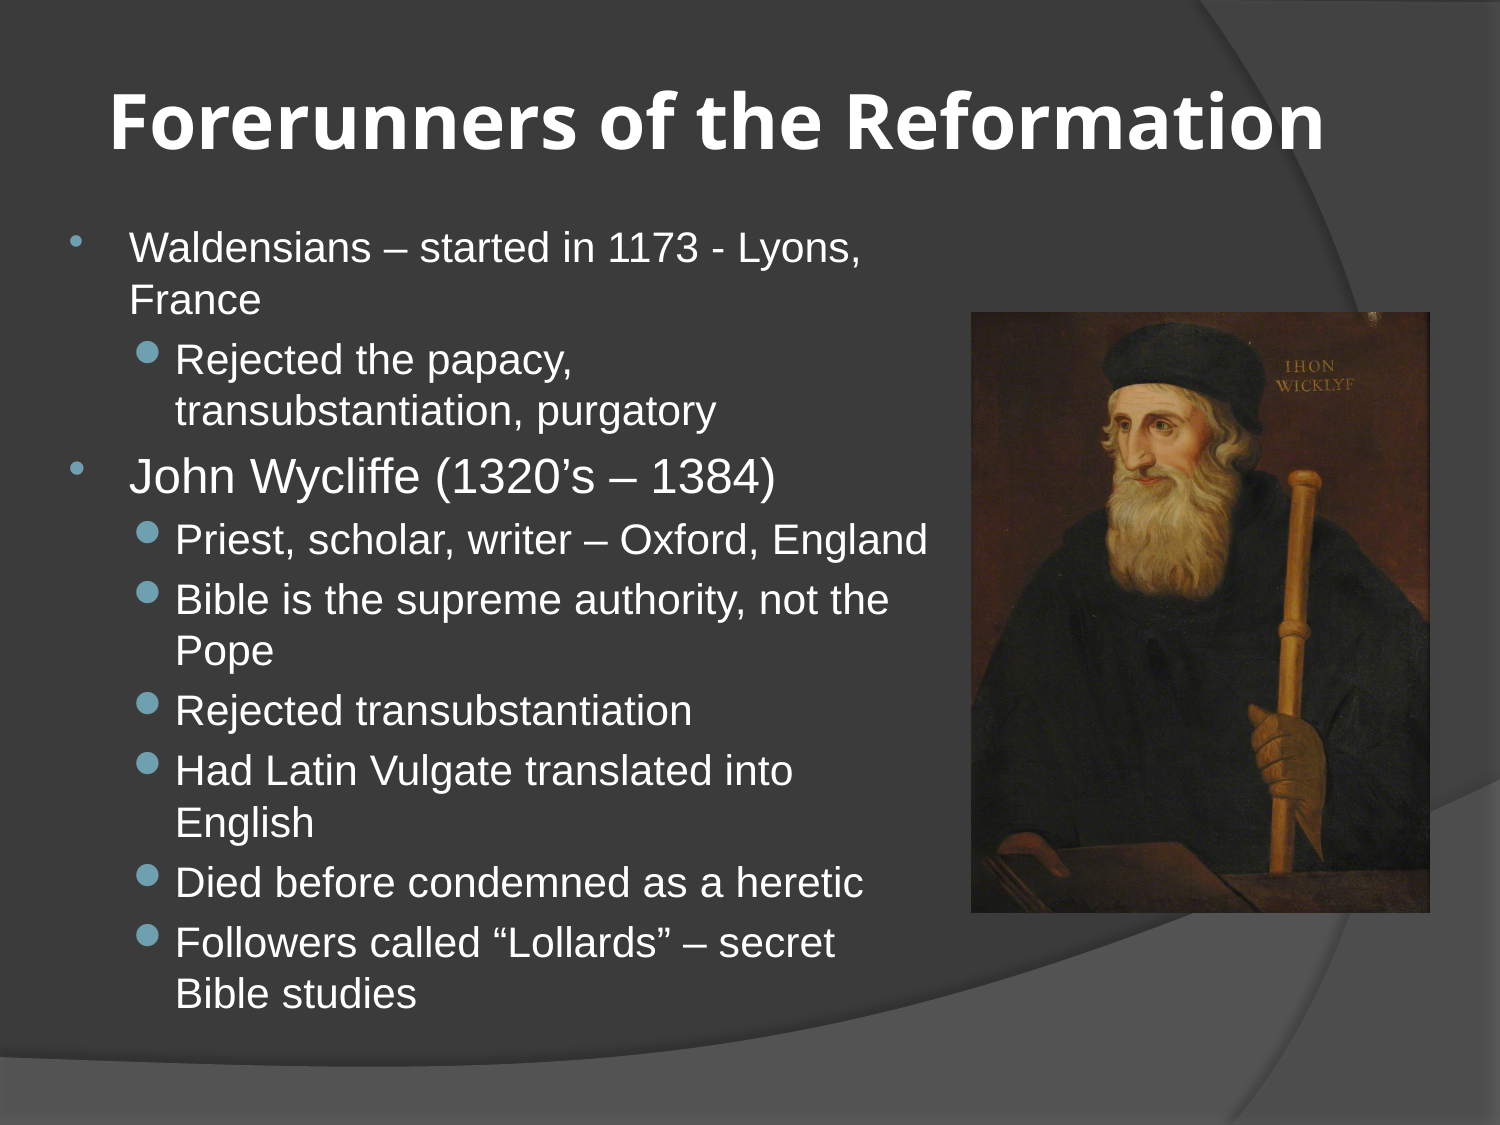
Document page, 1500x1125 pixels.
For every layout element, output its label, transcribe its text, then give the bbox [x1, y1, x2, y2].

picture [971, 312, 1431, 913]
title Forerunners of the Reformation [99, 24, 1413, 213]
list Waldensians – started in 1173 - Lyons, France Rejected the papacy, transubstantiation, purgatory John Wycliffe (1320’s – 1384) Priest, scholar, writer – Oxford, England Bible is the supreme authority, not the Pope Rejected transubstantiation Had Latin Vulgate translated into English Died before condemned as a heretic Followers called “Lollards” – secret Bible studies [50, 212, 950, 1075]
